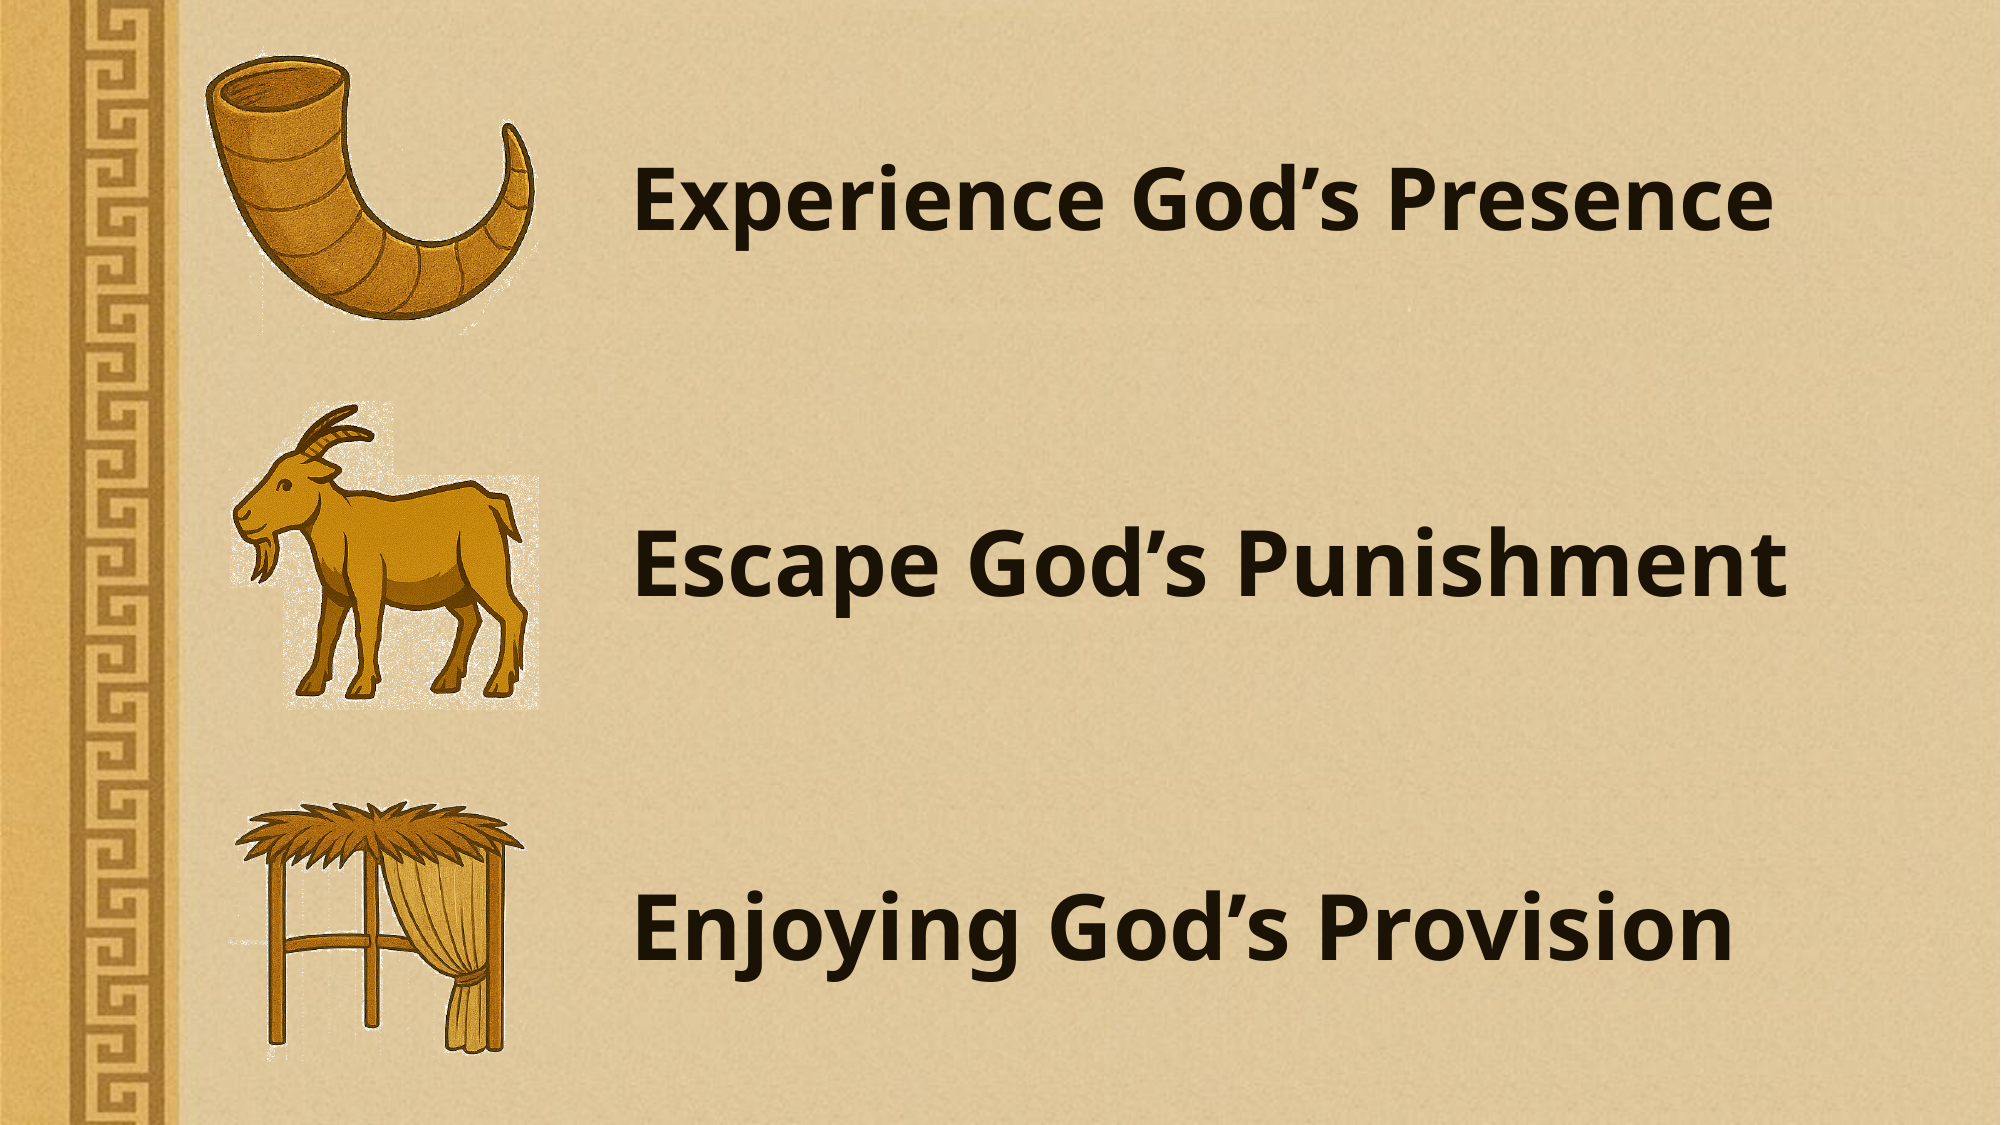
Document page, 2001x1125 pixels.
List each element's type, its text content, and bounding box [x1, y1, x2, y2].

picture [0, 0, 2000, 1125]
text_box Escape God’s Punishment [615, 498, 1871, 627]
text_box Enjoying God’s Provision [615, 862, 1907, 991]
text_box Experience God’s Presence [615, 134, 1805, 262]
